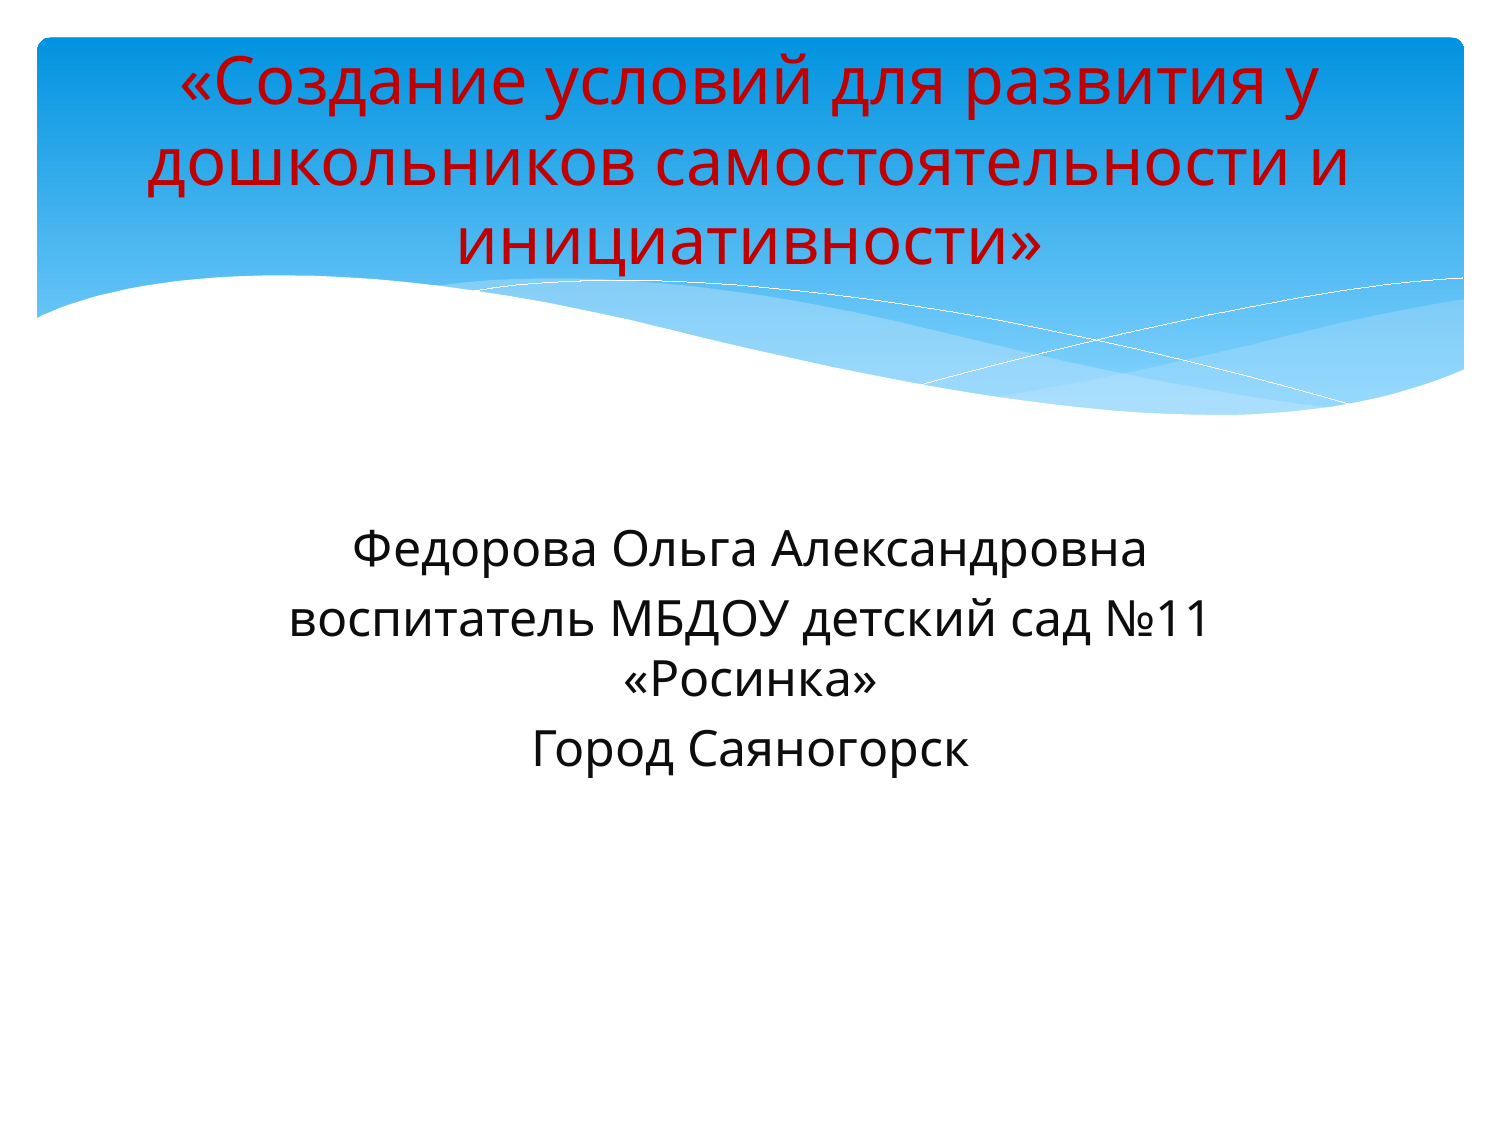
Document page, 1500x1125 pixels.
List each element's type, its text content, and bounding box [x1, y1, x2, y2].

list Федорова Ольга Александровна воспитатель МБДОУ детский сад №11 «Росинка» Город Саяногорск [143, 438, 1359, 1005]
title «Создание условий для развития у дошкольников самостоятельности и инициативности» [75, 55, 1425, 261]
